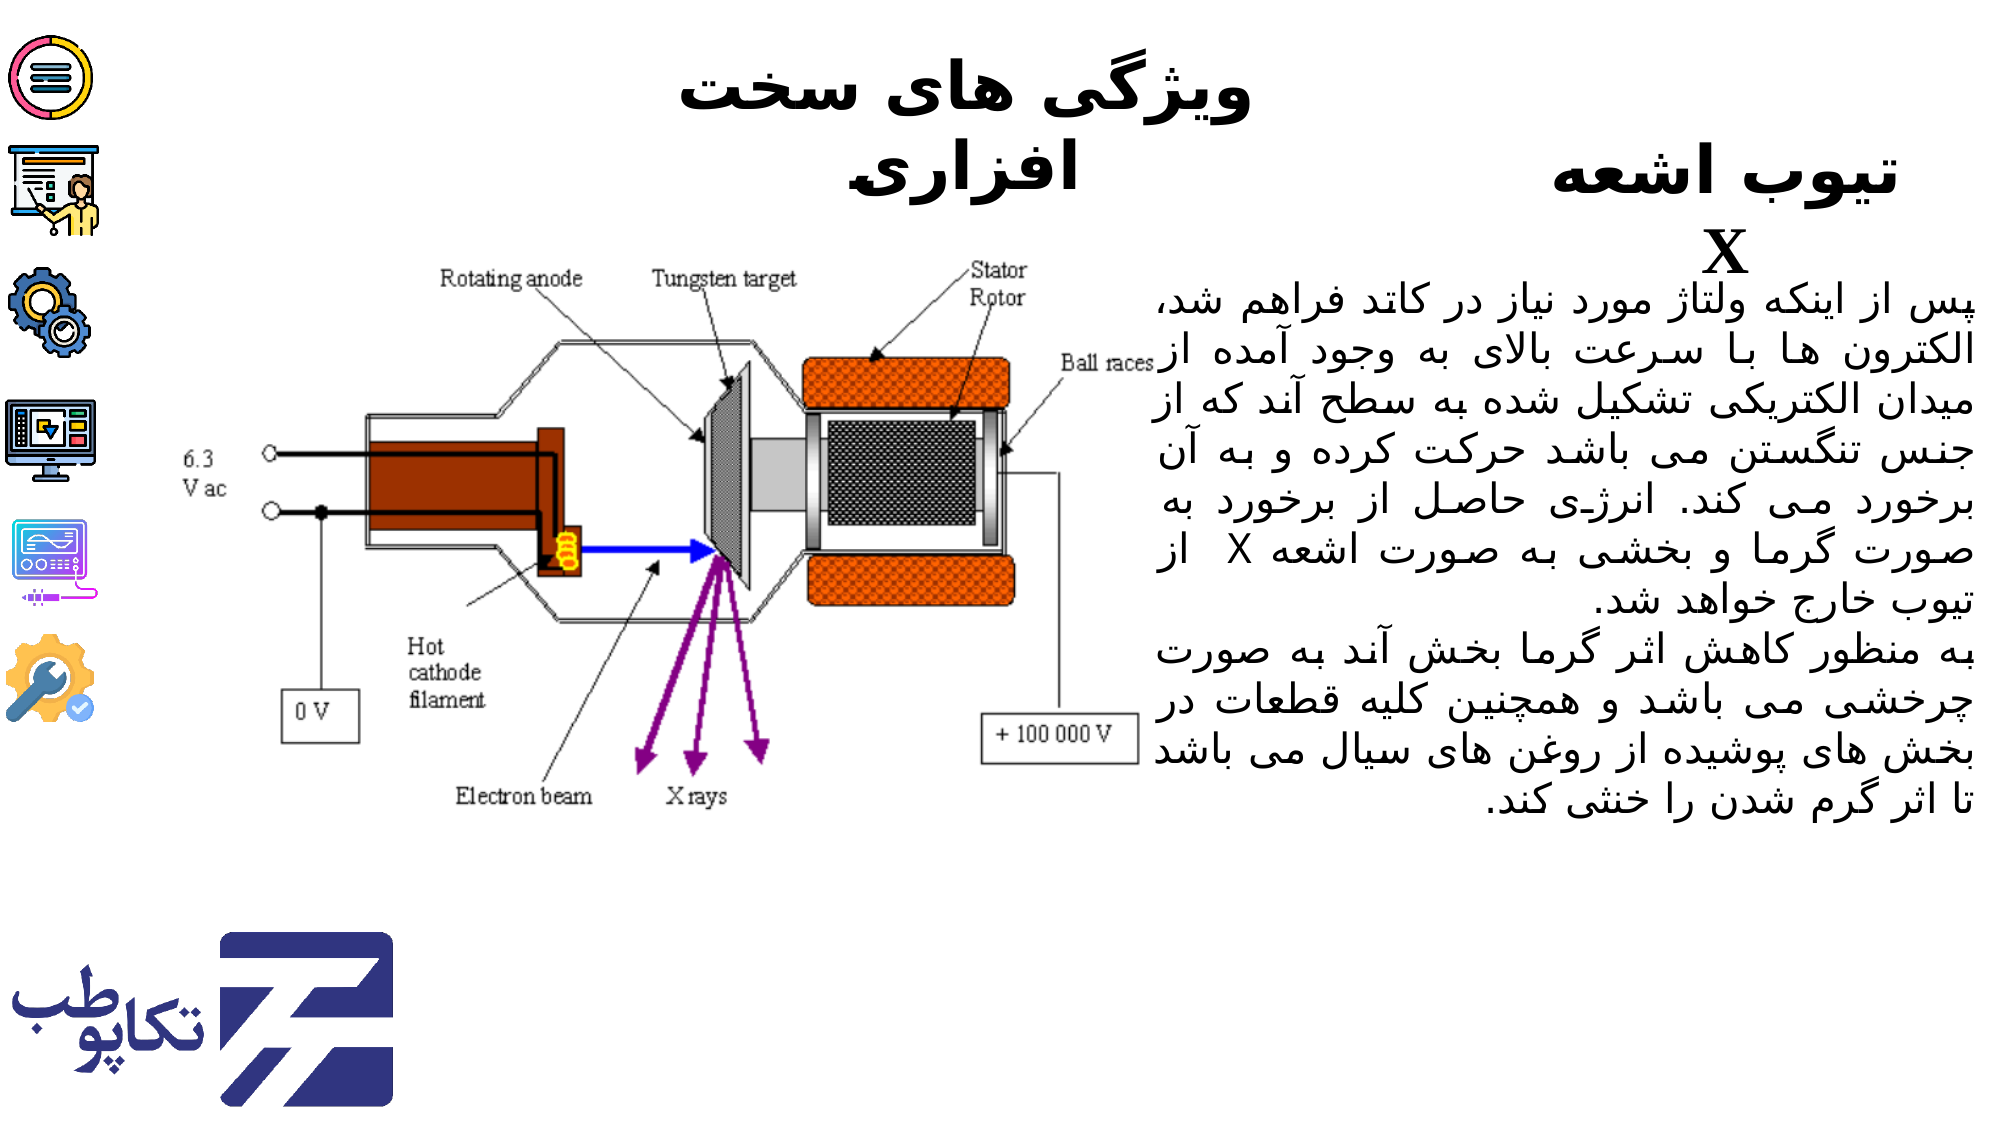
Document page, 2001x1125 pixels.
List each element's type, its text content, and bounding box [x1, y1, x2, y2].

picture [3, 267, 94, 358]
text_box تیوب اشعه X [1518, 119, 1934, 264]
picture [0, 918, 403, 1120]
text_box ویژگی های سخت افزاری [631, 35, 1301, 211]
picture [4, 632, 95, 723]
picture [5, 395, 96, 486]
picture [8, 145, 99, 236]
picture [168, 170, 1208, 821]
picture [8, 35, 93, 120]
picture [9, 517, 100, 608]
text_box پس از اینکه ولتاژ مورد نیاز در کاتد فراهم شد، الکترون ها با سرعت بالای به وجود آمده از میدان الکتریکی تشکیل شده به سطح آند که از جنس تنگستن می باشد حرکت کرده و به آن برخورد می کند. انرژی حاصل از برخورد به صورت گرما و بخشی به صورت اشعه X از تیوب خارج خواهد شد. به منظور کاهش اثر گرما بخش آند به صورت چرخشی می باشد و همچنین کلیه قطعات در بخش های پوشیده از روغن های سیال می باشد تا اثر گرم شدن را خنثی کند. [1137, 264, 1991, 830]
